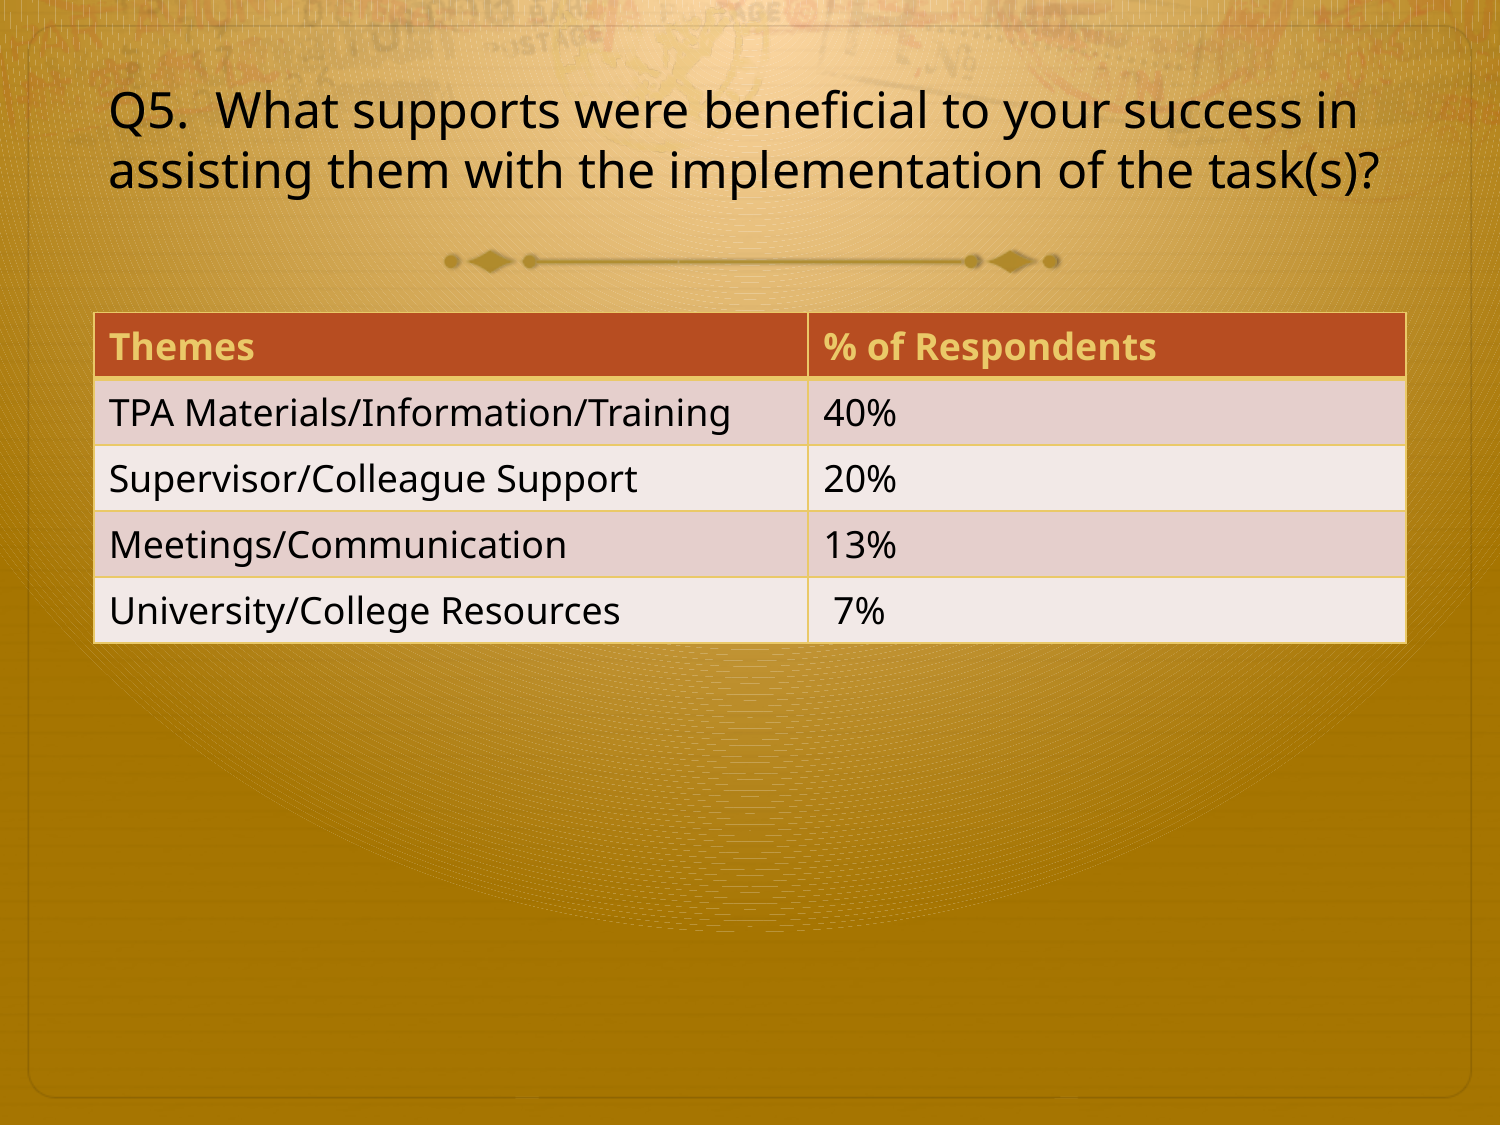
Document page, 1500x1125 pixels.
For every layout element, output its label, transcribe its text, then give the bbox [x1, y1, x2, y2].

table_cell 13% [809, 512, 1405, 576]
table_cell Meetings/Communication [95, 512, 807, 576]
table_header % of Respondents [809, 313, 1405, 376]
table_cell TPA Materials/Information/Training [95, 381, 807, 444]
table_header Themes [95, 313, 807, 376]
title Q5. What supports were beneficial to your success in assisting them with the implementation of the task(s)? [93, 45, 1407, 233]
picture [0, 0, 1500, 1125]
table_cell 7% [809, 578, 1405, 642]
table_cell 40% [809, 381, 1405, 444]
table_cell Supervisor/Colleague Support [95, 446, 807, 510]
table_cell University/College Resources [95, 578, 807, 642]
table_cell 20% [809, 446, 1405, 510]
